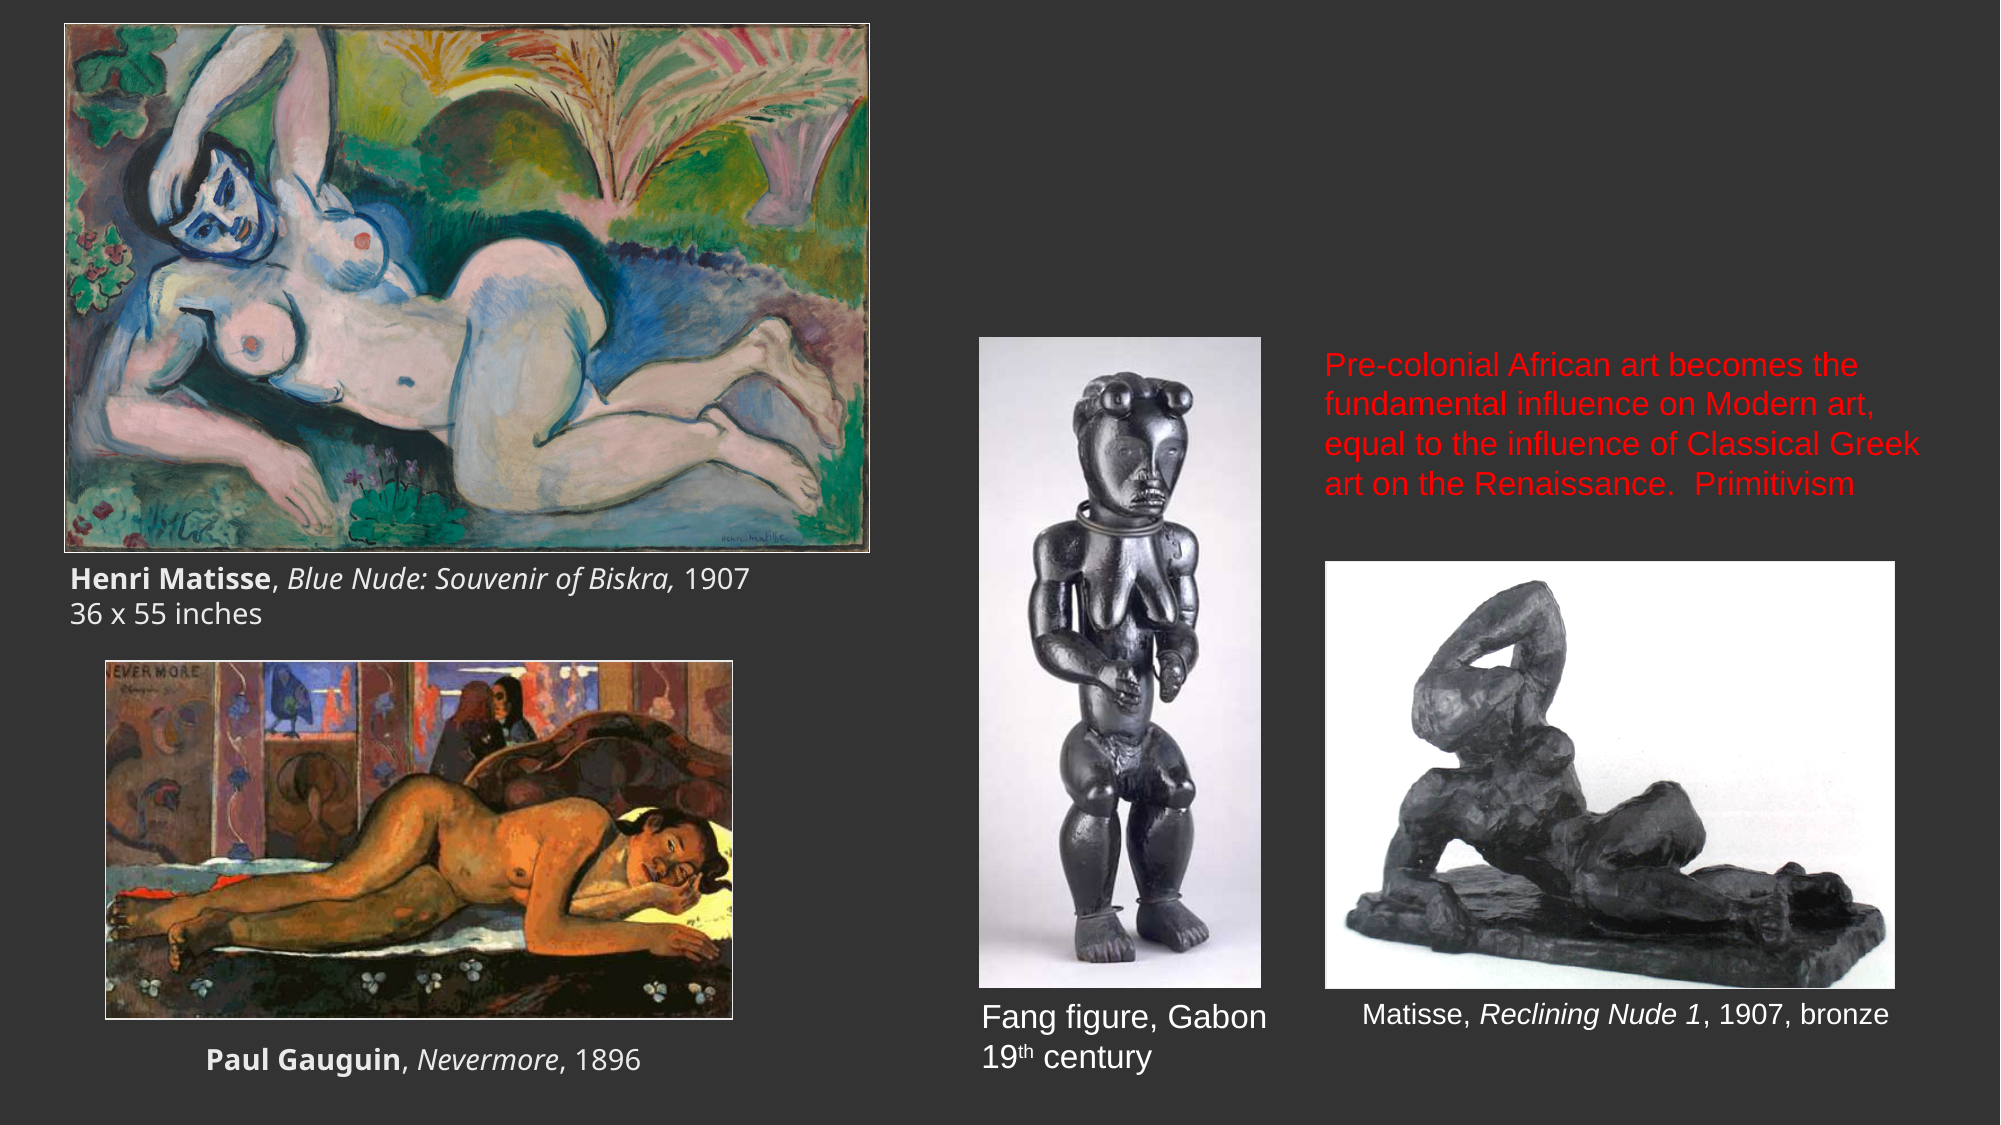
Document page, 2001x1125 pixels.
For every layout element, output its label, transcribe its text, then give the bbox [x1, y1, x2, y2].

picture [105, 661, 732, 1019]
text_box Pre-colonial African art becomes the fundamental influence on Modern art, equal to the influence of Classical Greek art on the Renaissance. Primitivism [1309, 335, 1943, 510]
picture [64, 22, 871, 553]
text_box Matisse, Reclining Nude 1, 1907, bronze [1347, 987, 1905, 1038]
text_box Paul Gauguin, Nevermore, 1896 [190, 1033, 657, 1084]
picture [1326, 562, 1895, 988]
text_box Henri Matisse, Blue Nude: Souvenir of Biskra, 1907 36 x 55 inches [54, 552, 870, 638]
text_box Fang figure, Gabon 19th century [966, 987, 1283, 1083]
picture [979, 337, 1261, 988]
